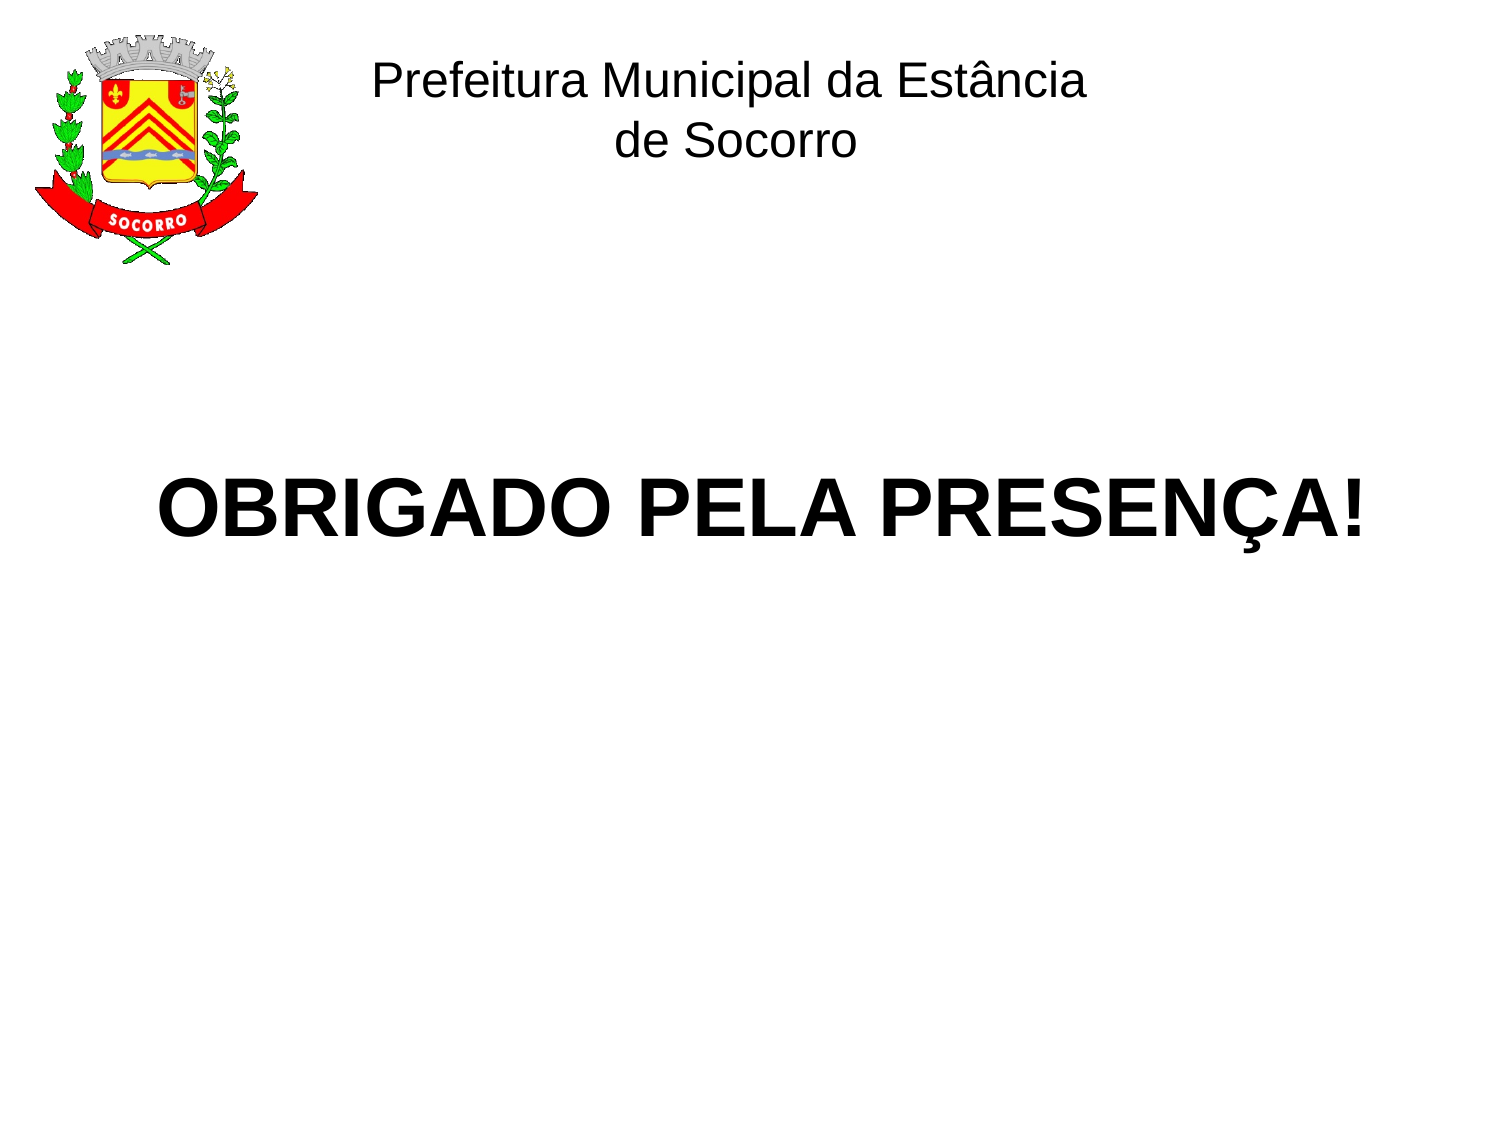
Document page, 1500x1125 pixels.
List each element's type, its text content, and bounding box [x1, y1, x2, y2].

picture [34, 34, 258, 265]
list OBRIGADO PELA PRESENÇA! [99, 445, 1425, 963]
title Prefeitura Municipal da Estância de Socorro [263, 53, 1399, 162]
